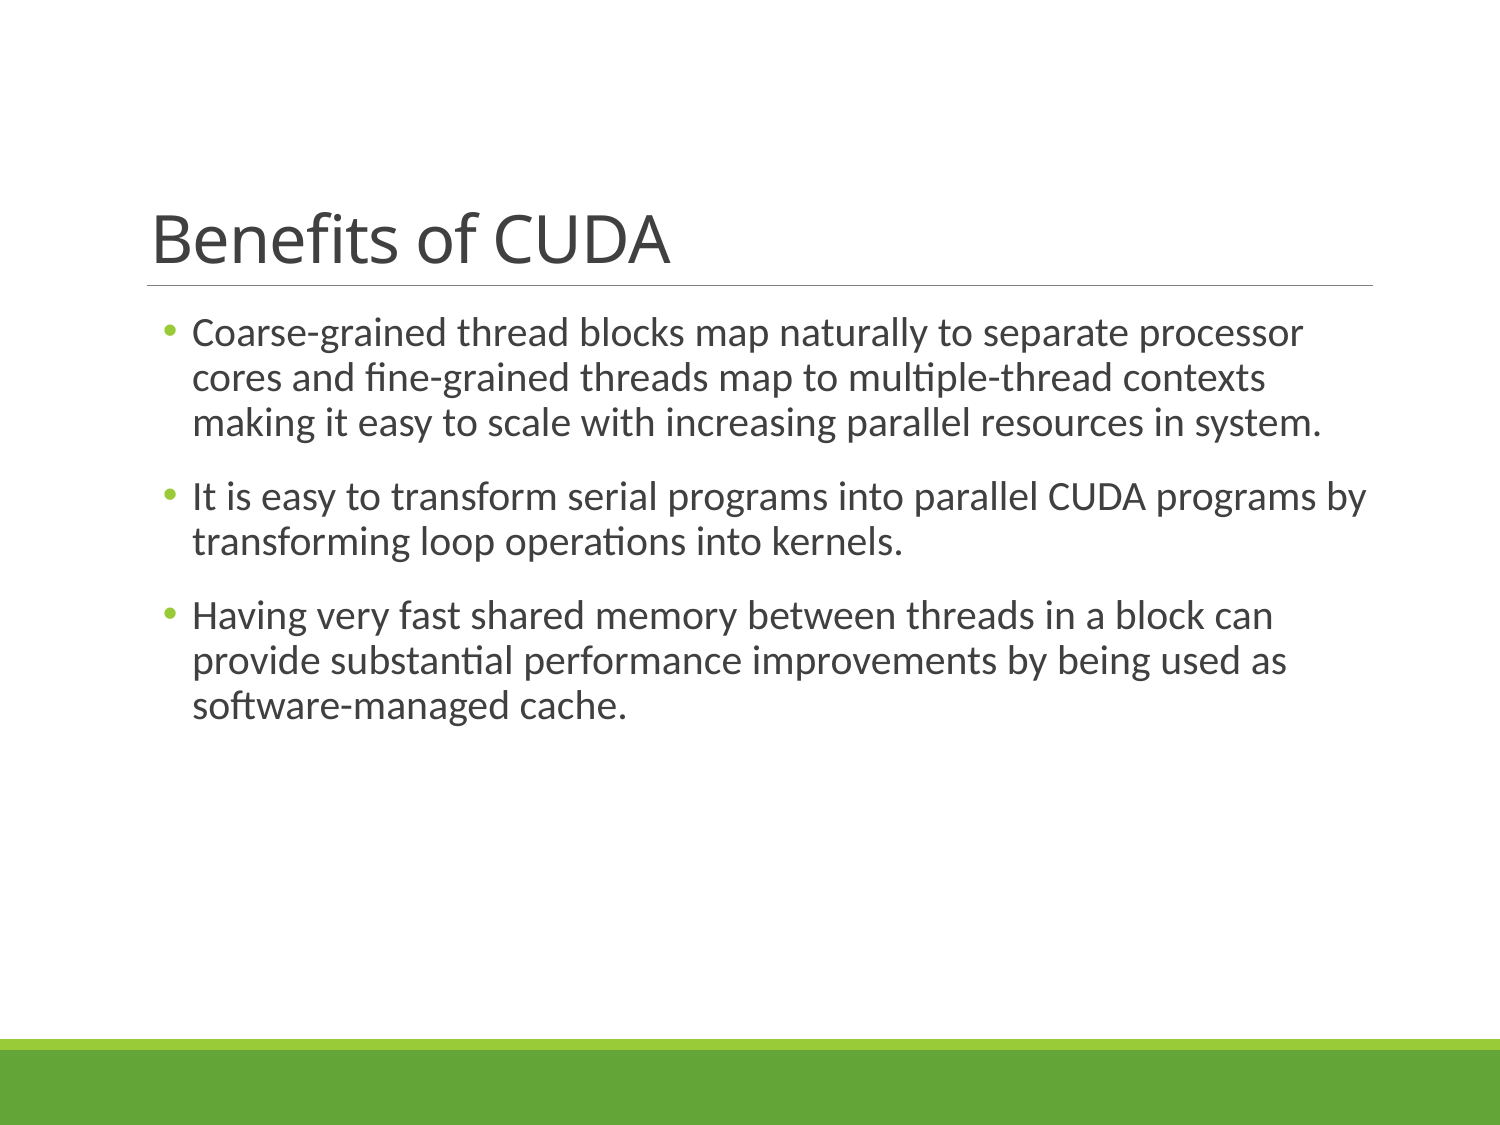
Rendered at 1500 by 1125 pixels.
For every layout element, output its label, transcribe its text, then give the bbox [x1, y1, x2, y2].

title Benefits of CUDA [135, 47, 1373, 285]
list Coarse-grained thread blocks map naturally to separate processor cores and fine-grained threads map to multiple-thread contexts making it easy to scale with increasing parallel resources in system. It is easy to transform serial programs into parallel CUDA programs by transforming loop operations into kernels. Having very fast shared memory between threads in a block can provide substantial performance improvements by being used as software-managed cache. [135, 302, 1373, 963]
